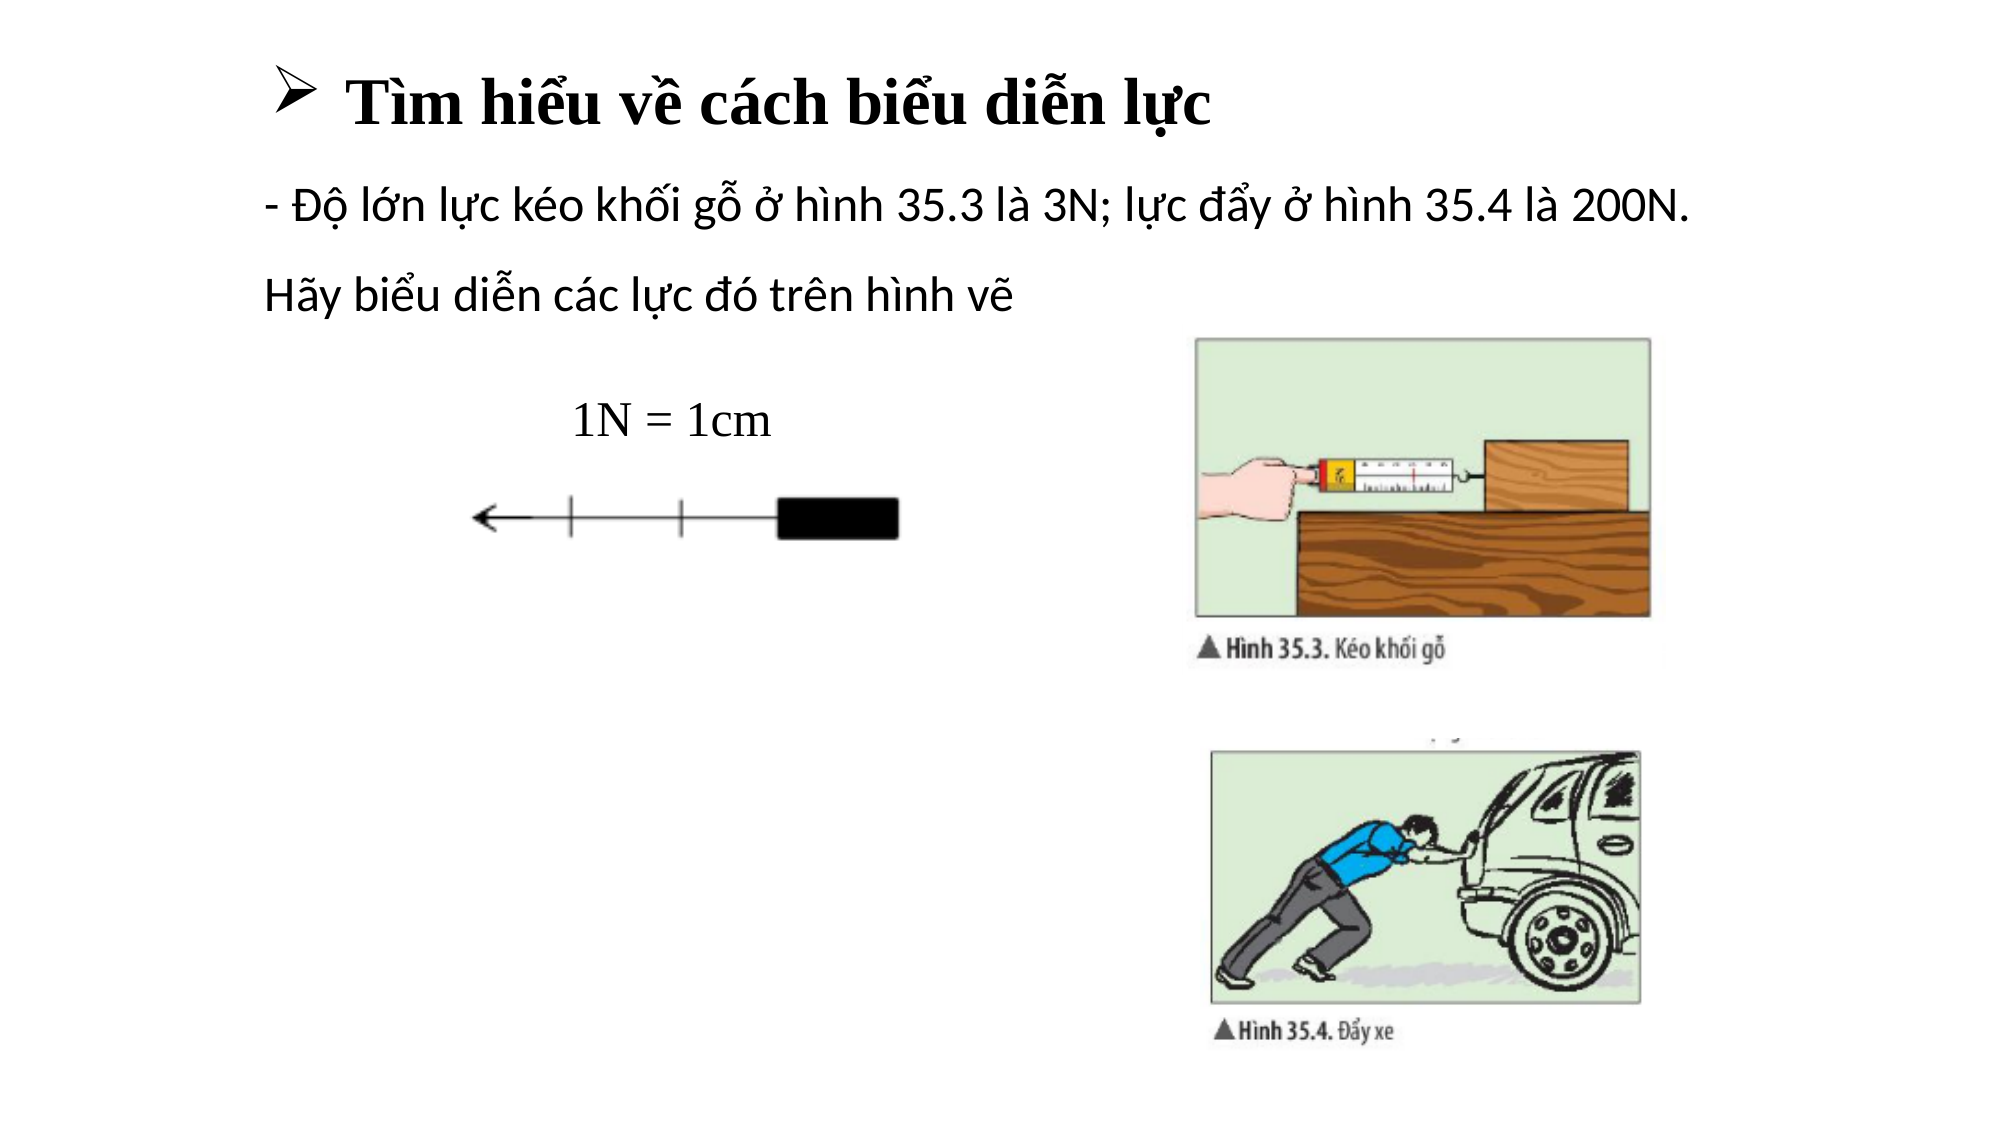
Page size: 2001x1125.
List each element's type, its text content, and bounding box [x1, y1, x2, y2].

picture [1199, 737, 1660, 1051]
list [1181, 324, 1666, 676]
title Tìm hiểu về cách biểu diễn lực [255, 37, 1606, 158]
picture [449, 451, 931, 591]
text_box 1N = 1cm [555, 349, 802, 449]
text_box - Độ lớn lực kéo khối gỗ ở hình 35.3 là 3N; lực đẩy ở hình 35.4 là 200N. Hãy biểu diễn các lực đó trên hình vẽ [249, 162, 1750, 300]
